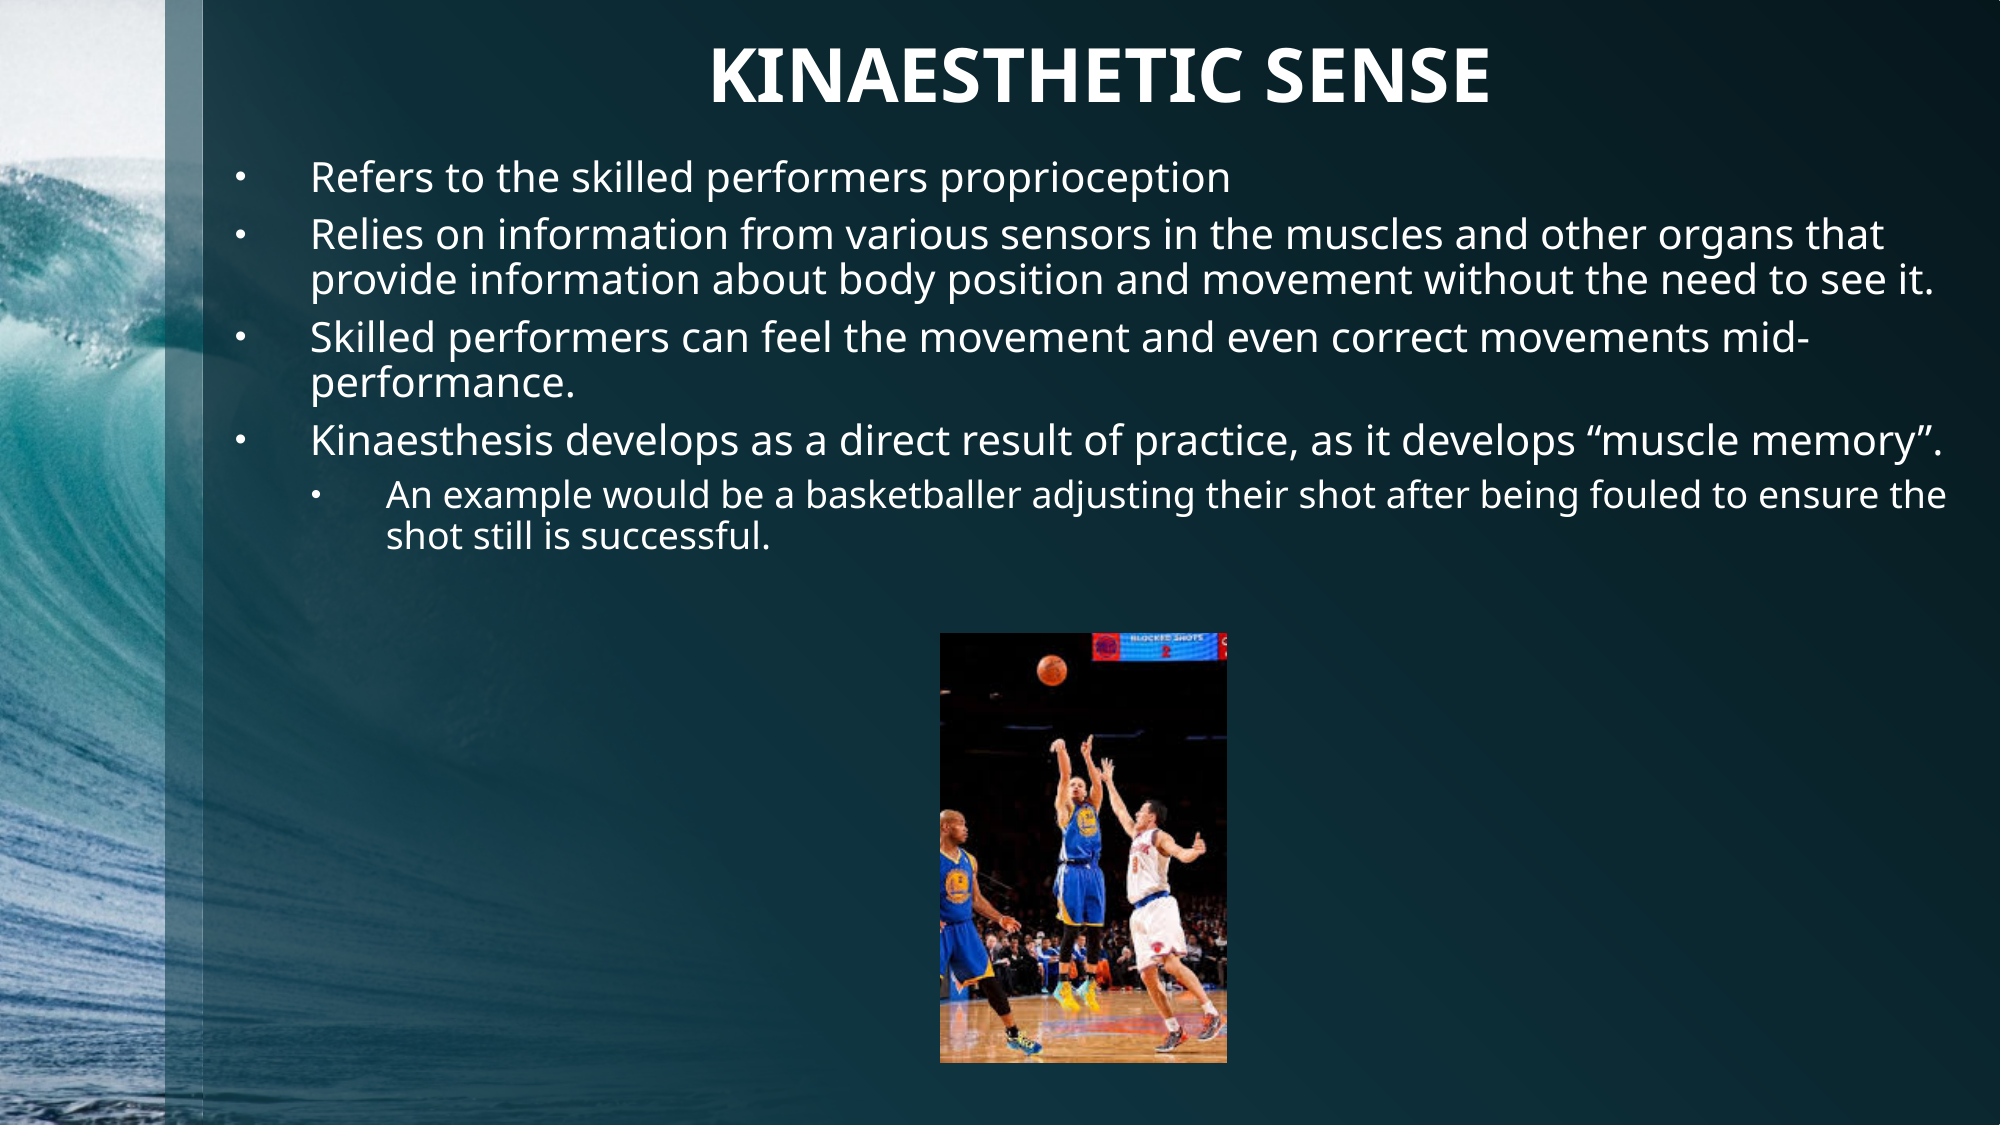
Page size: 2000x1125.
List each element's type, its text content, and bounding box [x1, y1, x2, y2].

title KINAESTHETIC SENSE [220, 19, 1981, 138]
list Refers to the skilled performers proprioception Relies on information from various sensors in the muscles and other organs that provide information about body position and movement without the need to see it. Skilled performers can feel the movement and even correct movements mid-performance. Kinaesthesis develops as a direct result of practice, as it develops “muscle memory”. An example would be a basketballer adjusting their shot after being fouled to ensure the shot still is successful. [220, 149, 1981, 1106]
picture [0, 0, 2000, 1125]
